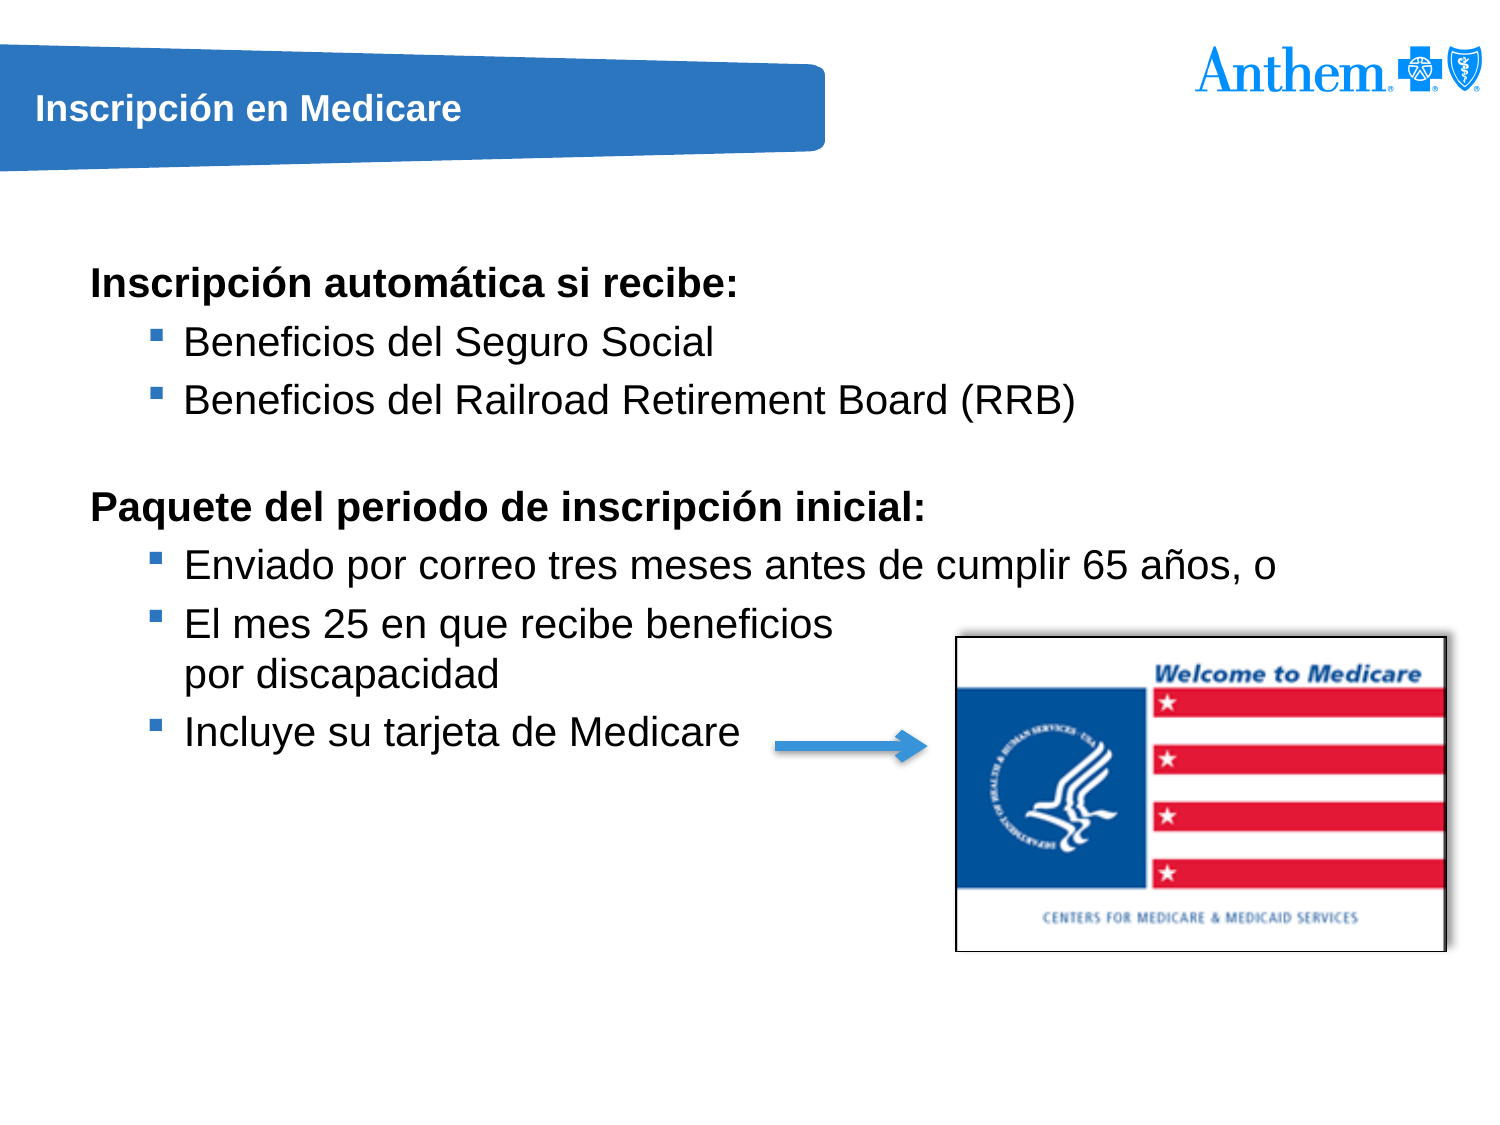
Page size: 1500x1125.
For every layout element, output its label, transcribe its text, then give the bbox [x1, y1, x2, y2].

picture [1195, 46, 1482, 92]
list Inscripción automática si recibe: Beneficios del Seguro Social Beneficios del Railroad Retirement Board (RRB) Paquete del periodo de inscripción inicial: Enviado por correo tres meses antes de cumplir 65 años, o El mes 25 en que recibe beneficios por discapacidad Incluye su tarjeta de Medicare [89, 261, 1443, 1047]
title Inscripción en Medicare [20, 46, 825, 172]
picture [956, 637, 1447, 952]
